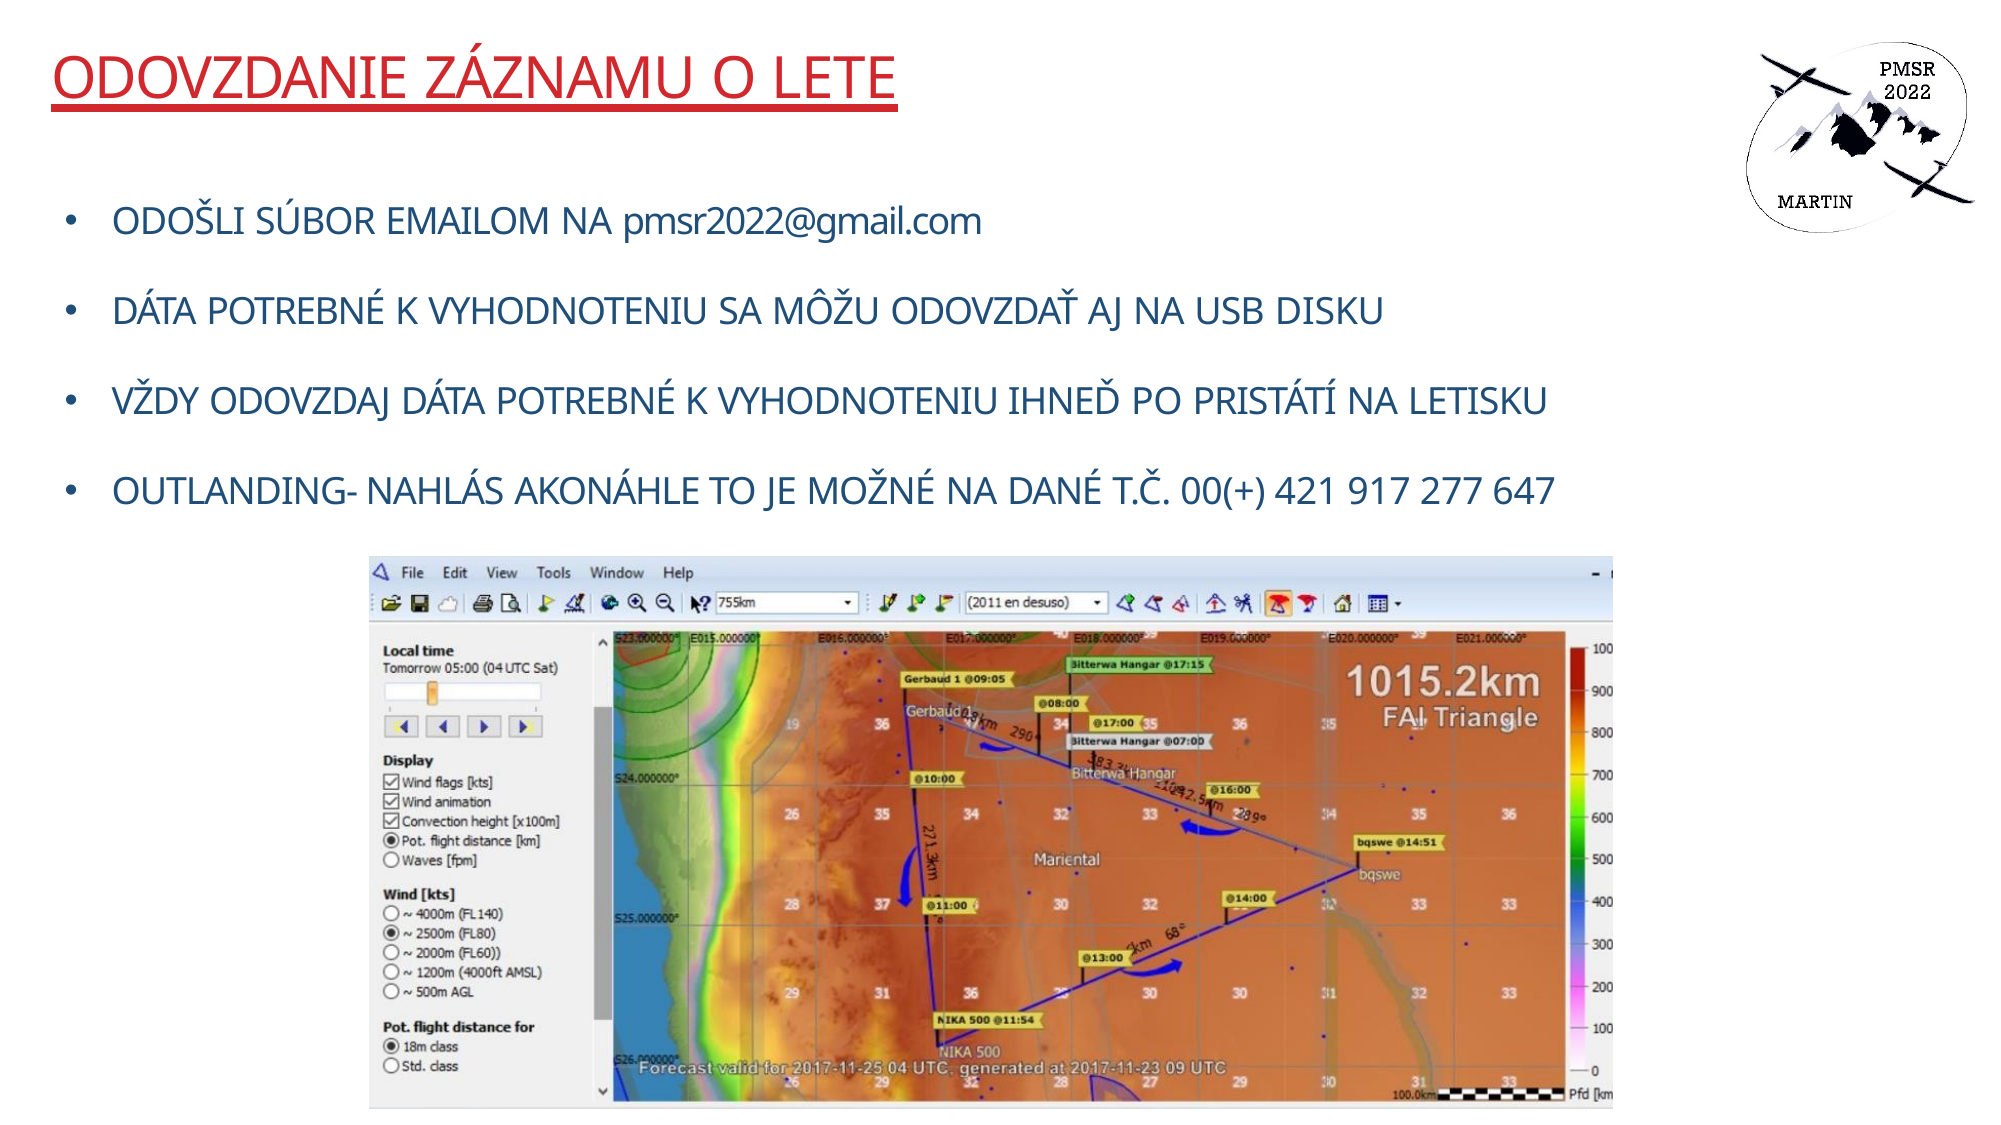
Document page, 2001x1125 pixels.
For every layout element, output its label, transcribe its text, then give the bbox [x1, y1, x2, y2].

title ODOVZDANIE ZÁZNAMU O LETE [49, 38, 1729, 229]
text_box ODOŠLI SÚBOR EMAILOM NA pmsr2022@gmail.com DÁTA POTREBNÉ K VYHODNOTENIU SA MÔŽU ODOVZDAŤ AJ NA USB DISKU VŽDY ODOVZDAJ DÁTA POTREBNÉ K VYHODNOTENIU IHNEĎ PO PRISTÁTÍ NA LETISKU OUTLANDING- NAHLÁS AKONÁHLE TO JE MOŽNÉ NA DANÉ T.Č. 00(+) 421 917 277 647 [62, 194, 1845, 512]
picture [369, 556, 1613, 1110]
picture [1734, 8, 1998, 272]
